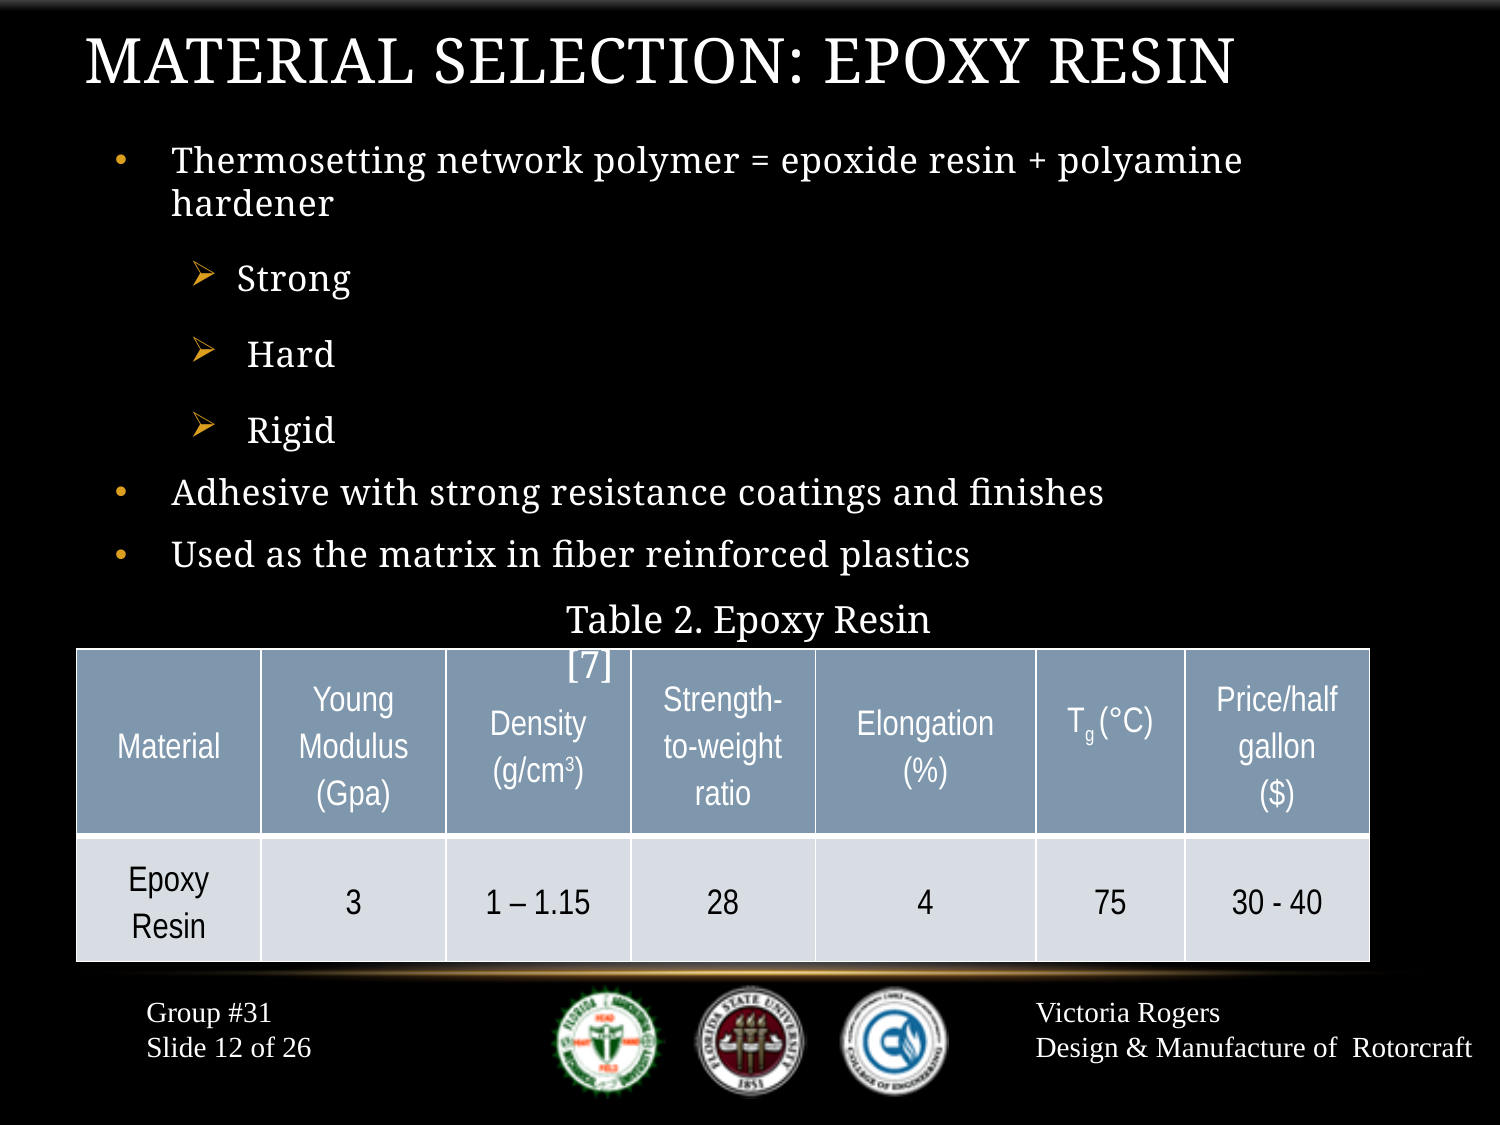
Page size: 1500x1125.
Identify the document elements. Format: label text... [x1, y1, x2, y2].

table_header Elongation (%) [816, 650, 1035, 833]
list Thermosetting network polymer = epoxide resin + polyamine hardener Strong Hard Rigid Adhesive with strong resistance coatings and finishes Used as the matrix in fiber reinforced plastics [99, 130, 1400, 806]
text_box Table 2. Epoxy Resin [7] [550, 588, 994, 694]
table_header Material [77, 650, 260, 833]
text_box Victoria Rogers Design & Manufacture of Rotorcraft [1020, 985, 1500, 1071]
table_header Price/half gallon ($) [1186, 650, 1369, 833]
text_box Group #31 Slide 12 of 26 [131, 985, 479, 1071]
table_cell 30 - 40 [1186, 839, 1369, 961]
table_header Density (g/cm3) [447, 650, 630, 833]
table_cell Epoxy Resin [77, 839, 260, 961]
table_cell 28 [632, 839, 815, 961]
title Material Selection: Epoxy Resin [69, 15, 1370, 104]
table_cell 3 [262, 839, 445, 961]
table_header Tg (°C) [1037, 650, 1184, 833]
table_header Young Modulus (Gpa) [262, 650, 445, 833]
table_cell 1 – 1.15 [447, 839, 630, 961]
table_cell 4 [816, 839, 1035, 961]
table_cell 75 [1037, 839, 1184, 961]
picture [0, 0, 1500, 1125]
table_header Strength-to-weight ratio [632, 694, 815, 833]
